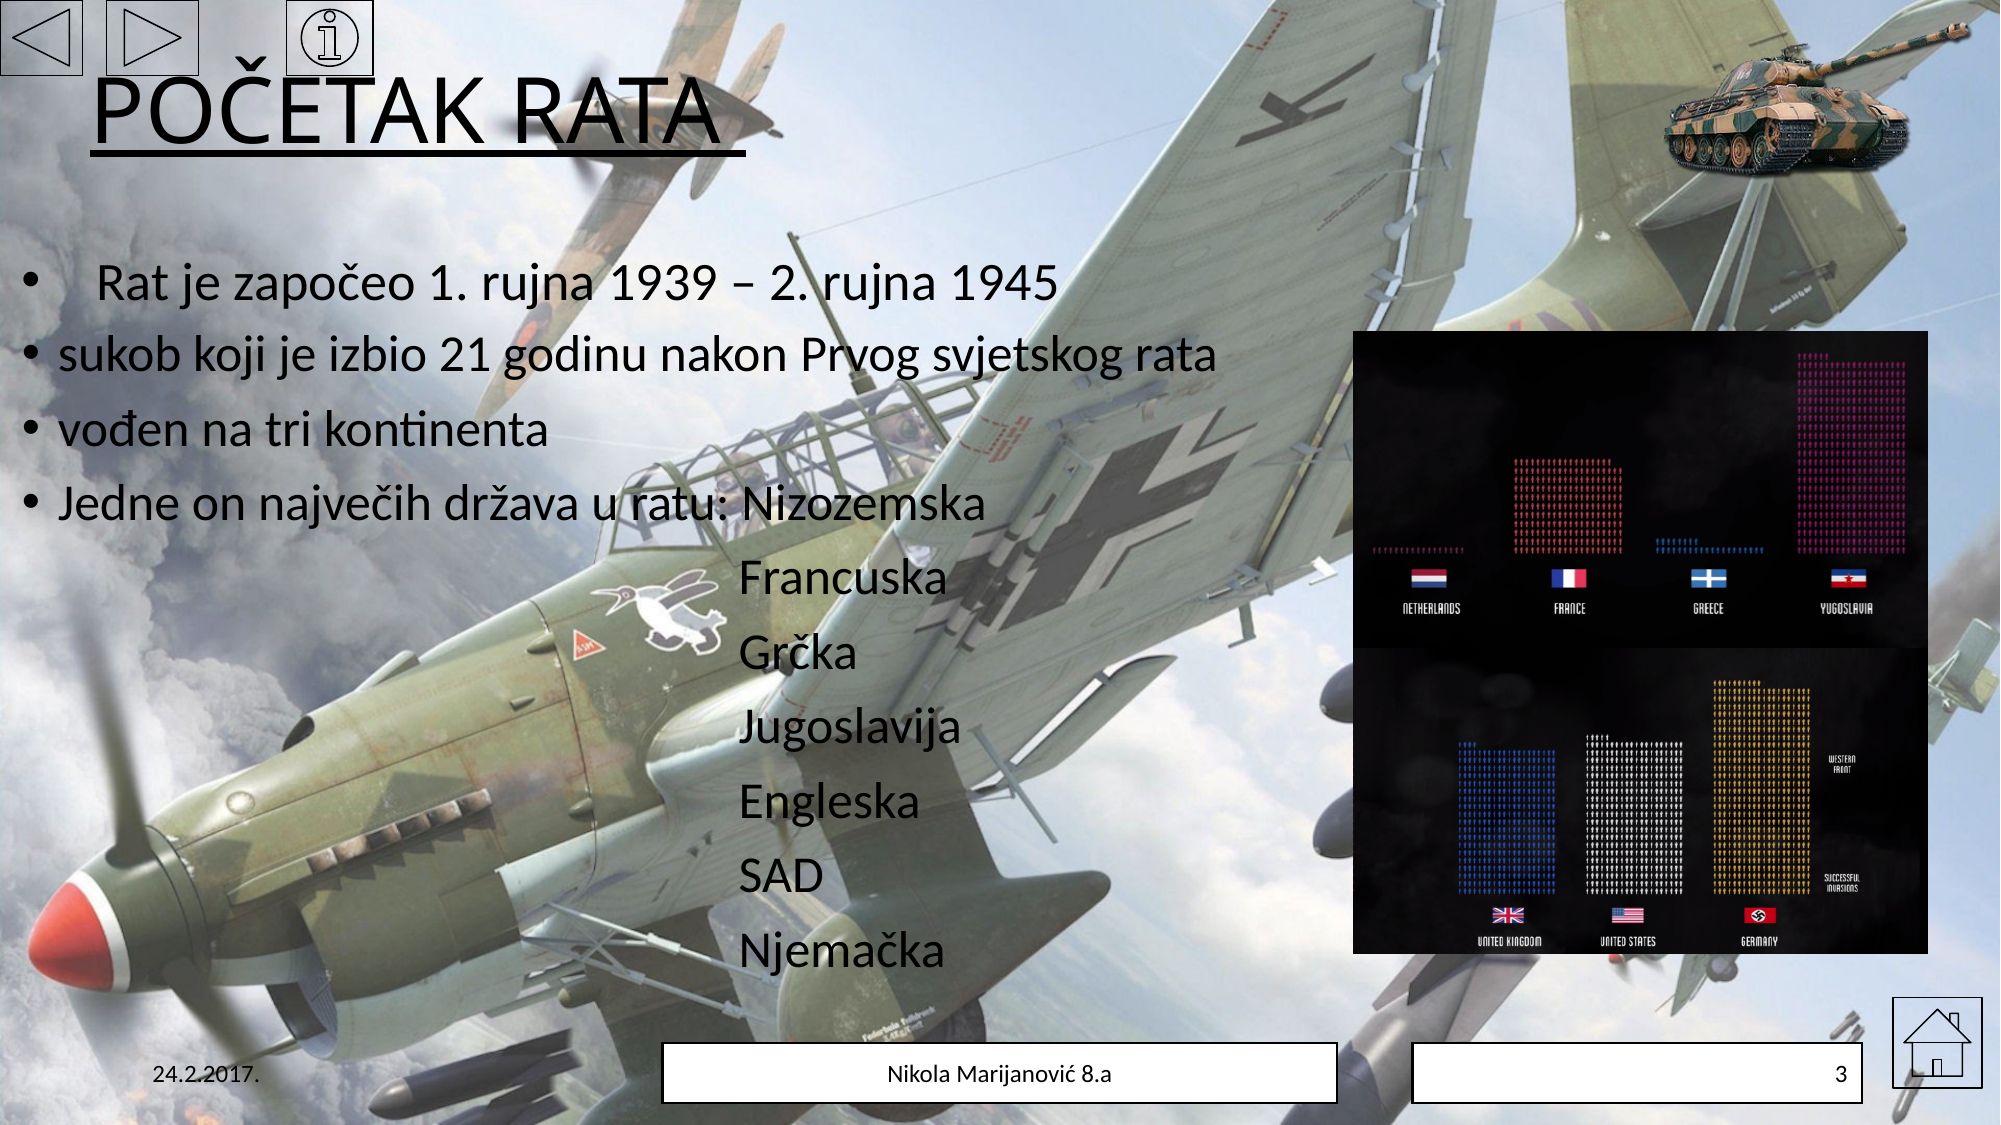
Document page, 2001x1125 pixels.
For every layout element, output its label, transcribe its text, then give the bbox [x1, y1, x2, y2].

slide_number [137, 1042, 588, 1103]
slide_number 3 [1412, 1042, 1863, 1103]
text_box Rat je započeo 1. rujna 1939 – 2. rujna 1945 [6, 238, 1173, 319]
picture [1800, 12, 1973, 182]
footer Nikola Marijanović 8.a [662, 1042, 1338, 1103]
title POČETAK RATA [74, 4, 1800, 223]
list sukob koji je izbio 21 godinu nakon Prvog svjetskog rata vođen na tri kontinenta Jedne on največih država u ratu: Nizozemska Francuska Grčka Jugoslavija Engleska SAD Njemačka [6, 319, 1368, 1088]
picture [1353, 331, 1928, 954]
